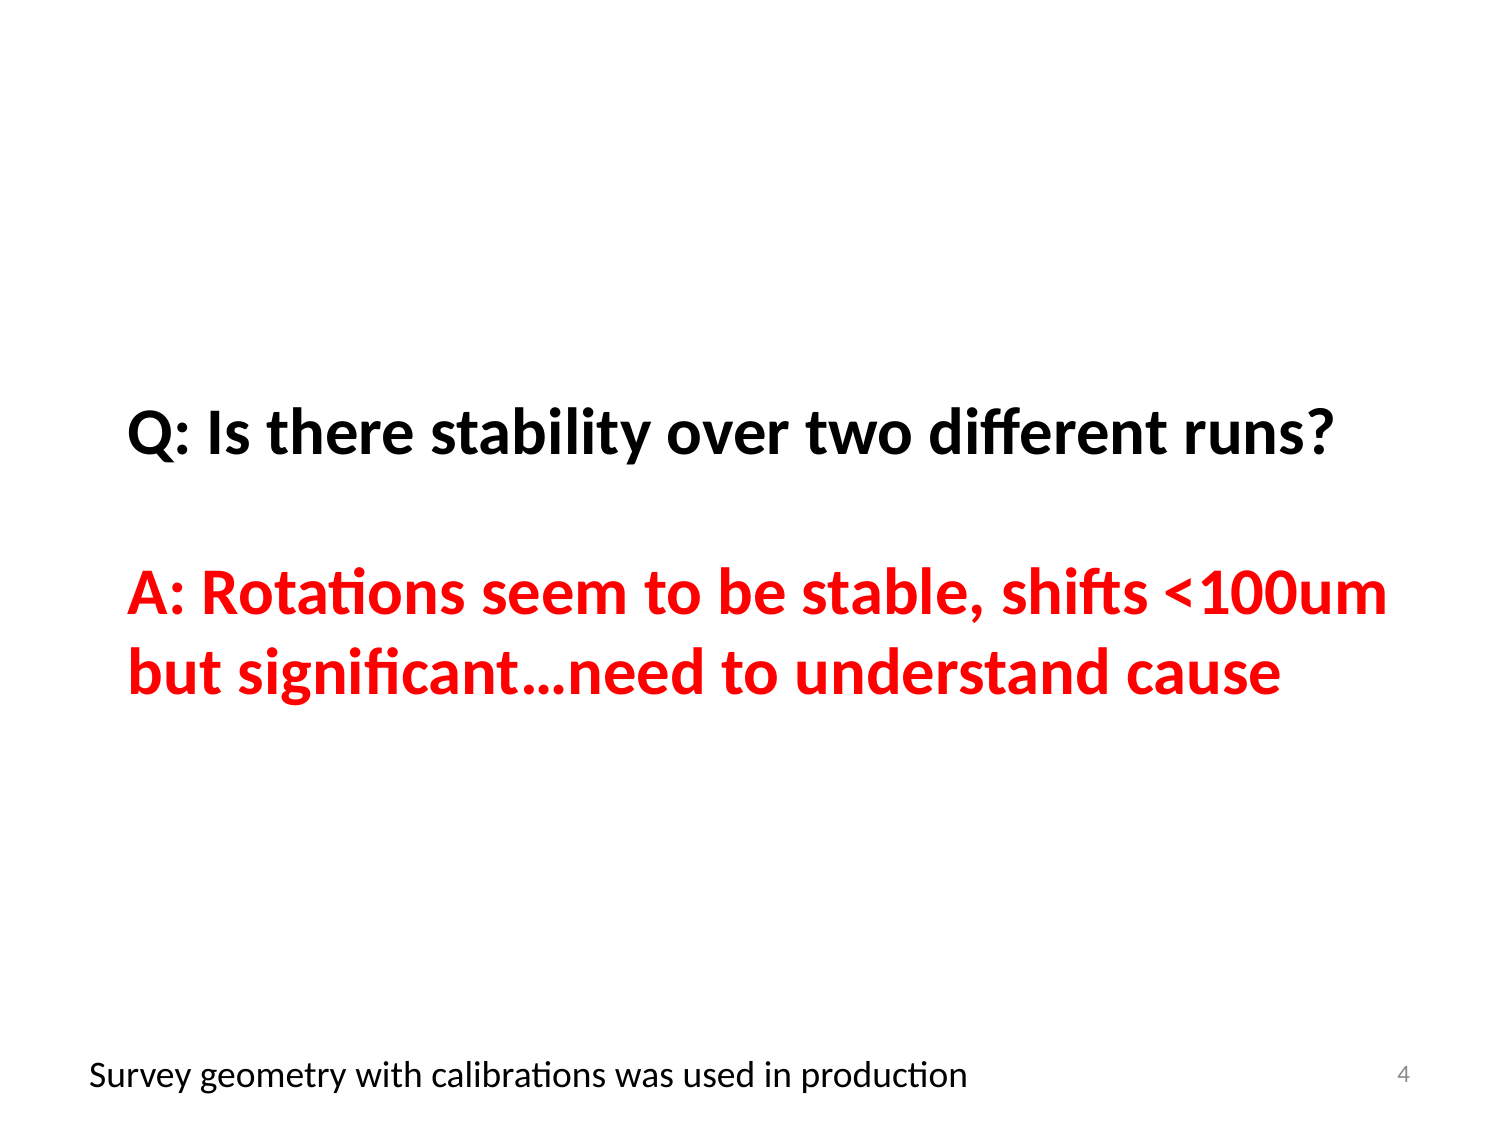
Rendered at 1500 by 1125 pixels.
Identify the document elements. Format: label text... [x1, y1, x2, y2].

text_box Survey geometry with calibrations was used in production [74, 1042, 985, 1103]
text_box Q: Is there stability over two different runs? A: Rotations seem to be stable, shifts <100um but significant…need to understand cause [113, 380, 1410, 715]
slide_number 4 [1074, 1042, 1425, 1103]
